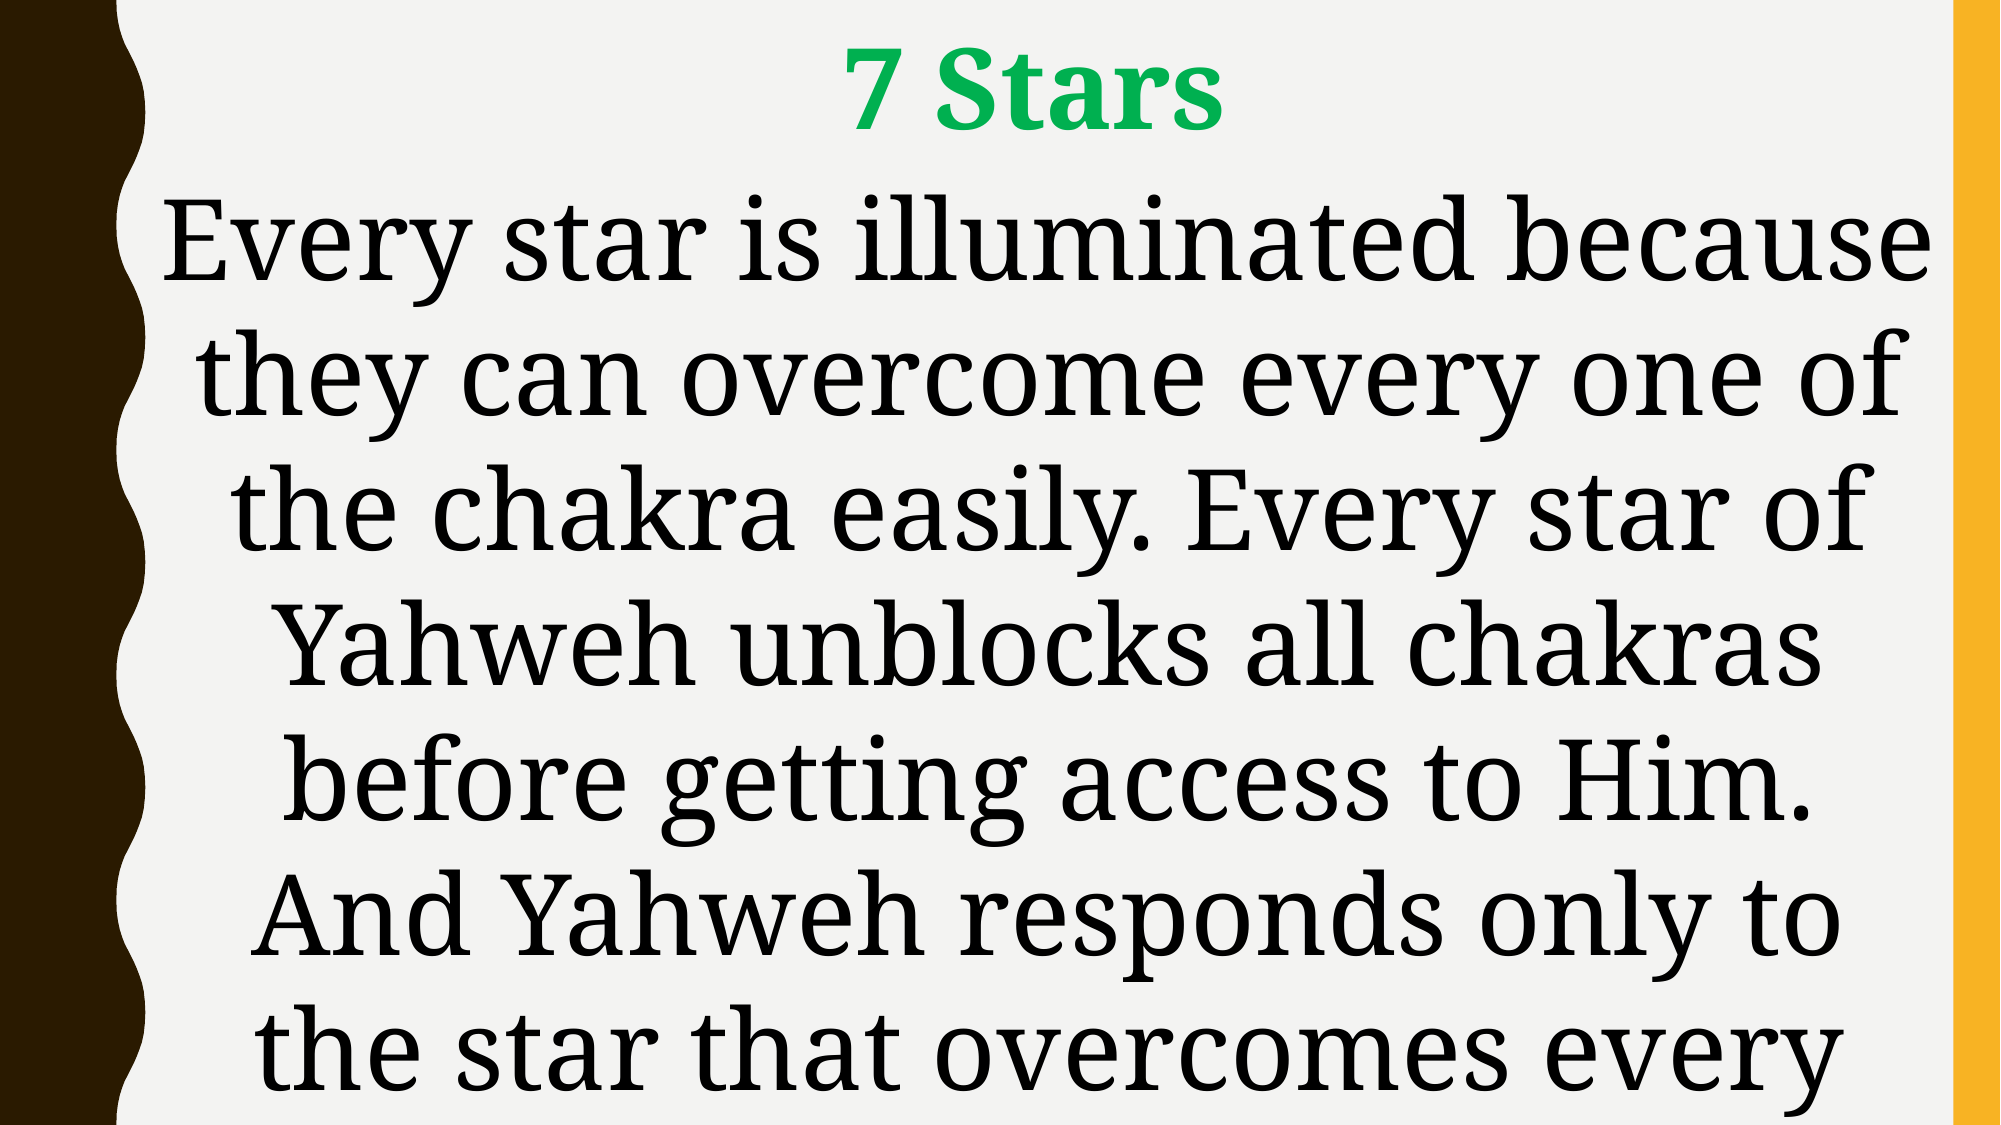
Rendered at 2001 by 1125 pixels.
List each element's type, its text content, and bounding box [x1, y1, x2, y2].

text_box 7 Stars Every star is illuminated because they can overcome every one of the chakra easily. Every star of Yahweh unblocks all chakras before getting access to Him. And Yahweh responds only to the star that overcomes every one of the chakras [145, 0, 1953, 1125]
